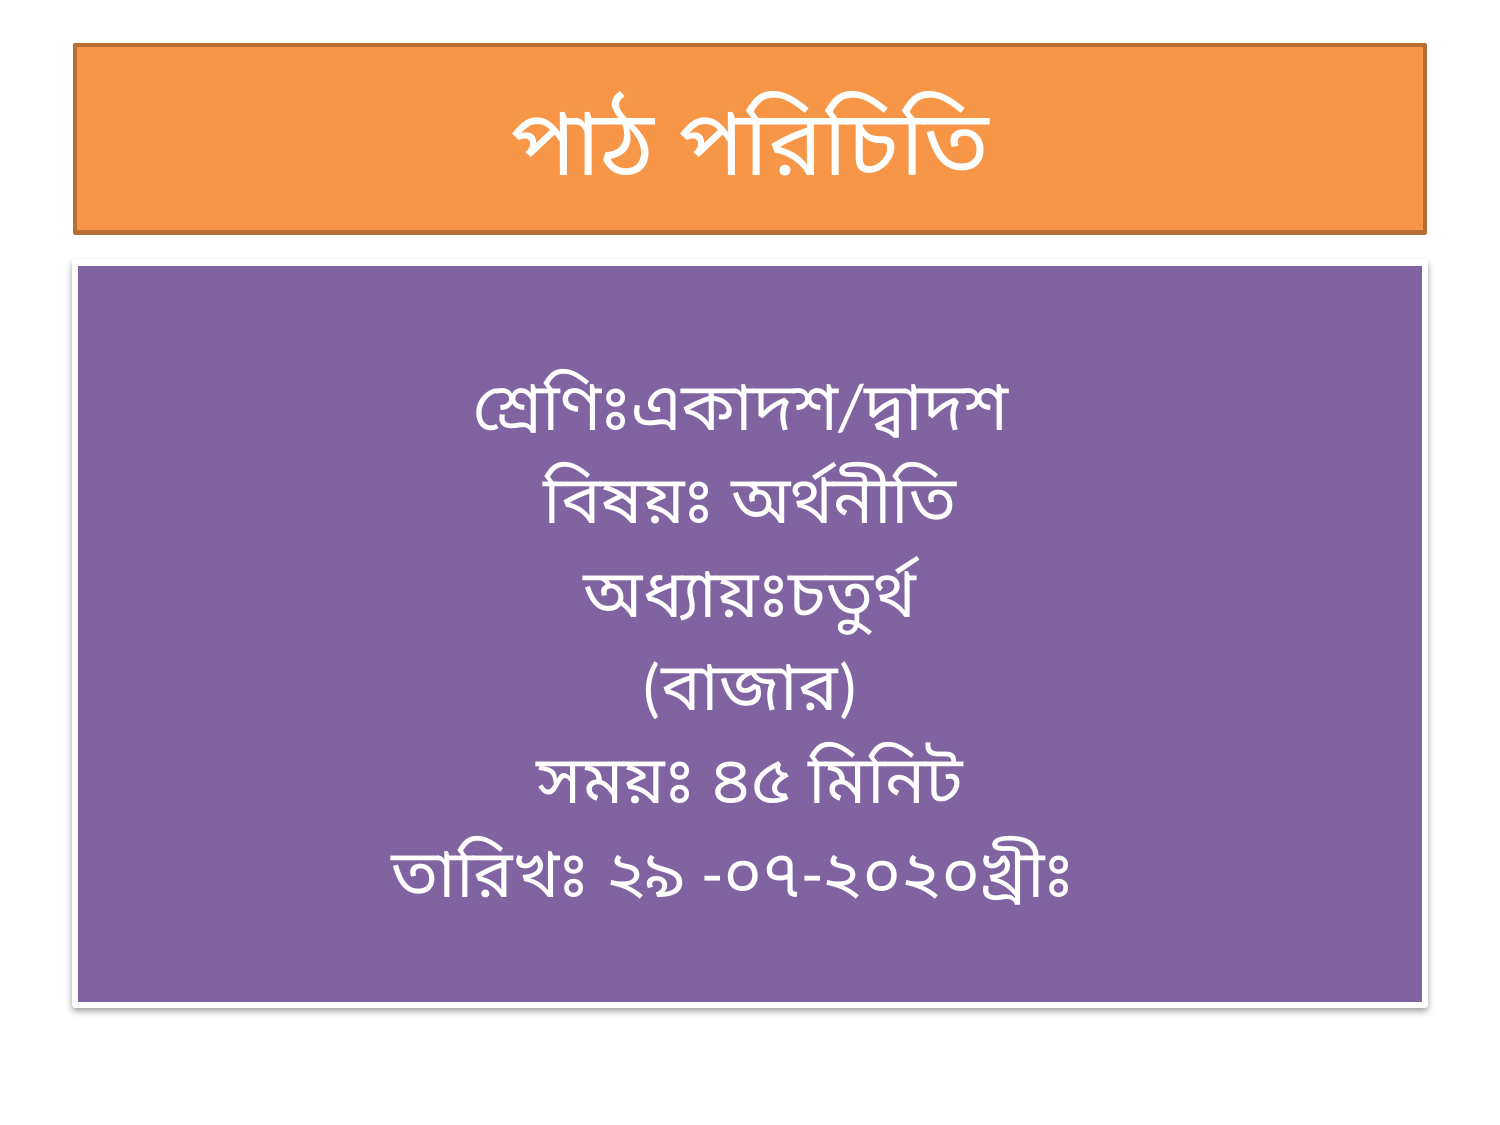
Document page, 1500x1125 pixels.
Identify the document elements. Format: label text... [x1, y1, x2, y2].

list শ্রেণিঃএকাদশ/দ্বাদশ বিষয়ঃ অর্থনীতি অধ্যায়ঃচতুর্থ (বাজার) সময়ঃ ৪৫ মিনিট তারিখঃ ২৯ -০৭-২০২০খ্রীঃ [72, 259, 1428, 1008]
title পাঠ পরিচিতি [73, 43, 1427, 235]
